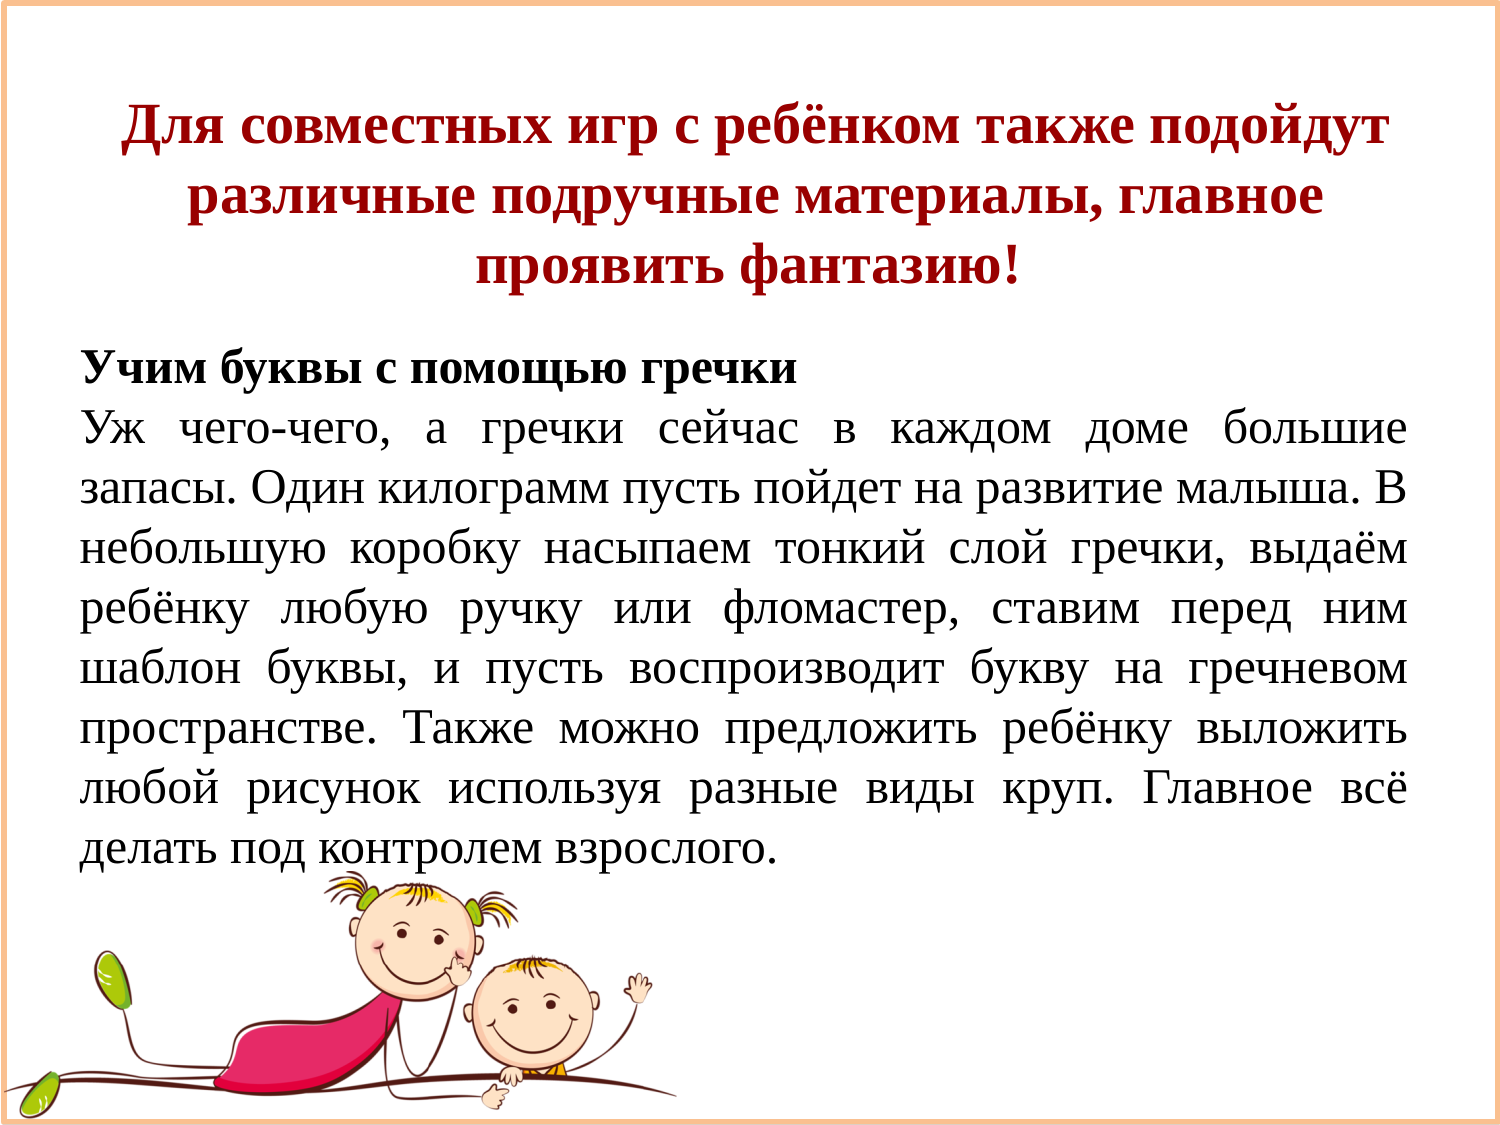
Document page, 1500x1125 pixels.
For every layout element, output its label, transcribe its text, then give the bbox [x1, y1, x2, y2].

picture [0, 0, 1500, 1125]
text_box Учим буквы с помощью гречки Уж чего-чего, а гречки сейчас в каждом доме большие запасы. Один килограмм пусть пойдет на развитие малыша. В небольшую коробку насыпаем тонкий слой гречки, выдаём ребёнку любую ручку или фломастер, ставим перед ним шаблон буквы, и пусть воспроизводит букву на гречневом пространстве. Также можно предложить ребёнку выложить любой рисунок используя разные виды круп. Главное всё делать под контролем взрослого. [64, 326, 1424, 926]
text_box Для совместных игр с ребёнком также подойдут различные подручные материалы, главное проявить фантазию! [53, 78, 1459, 303]
